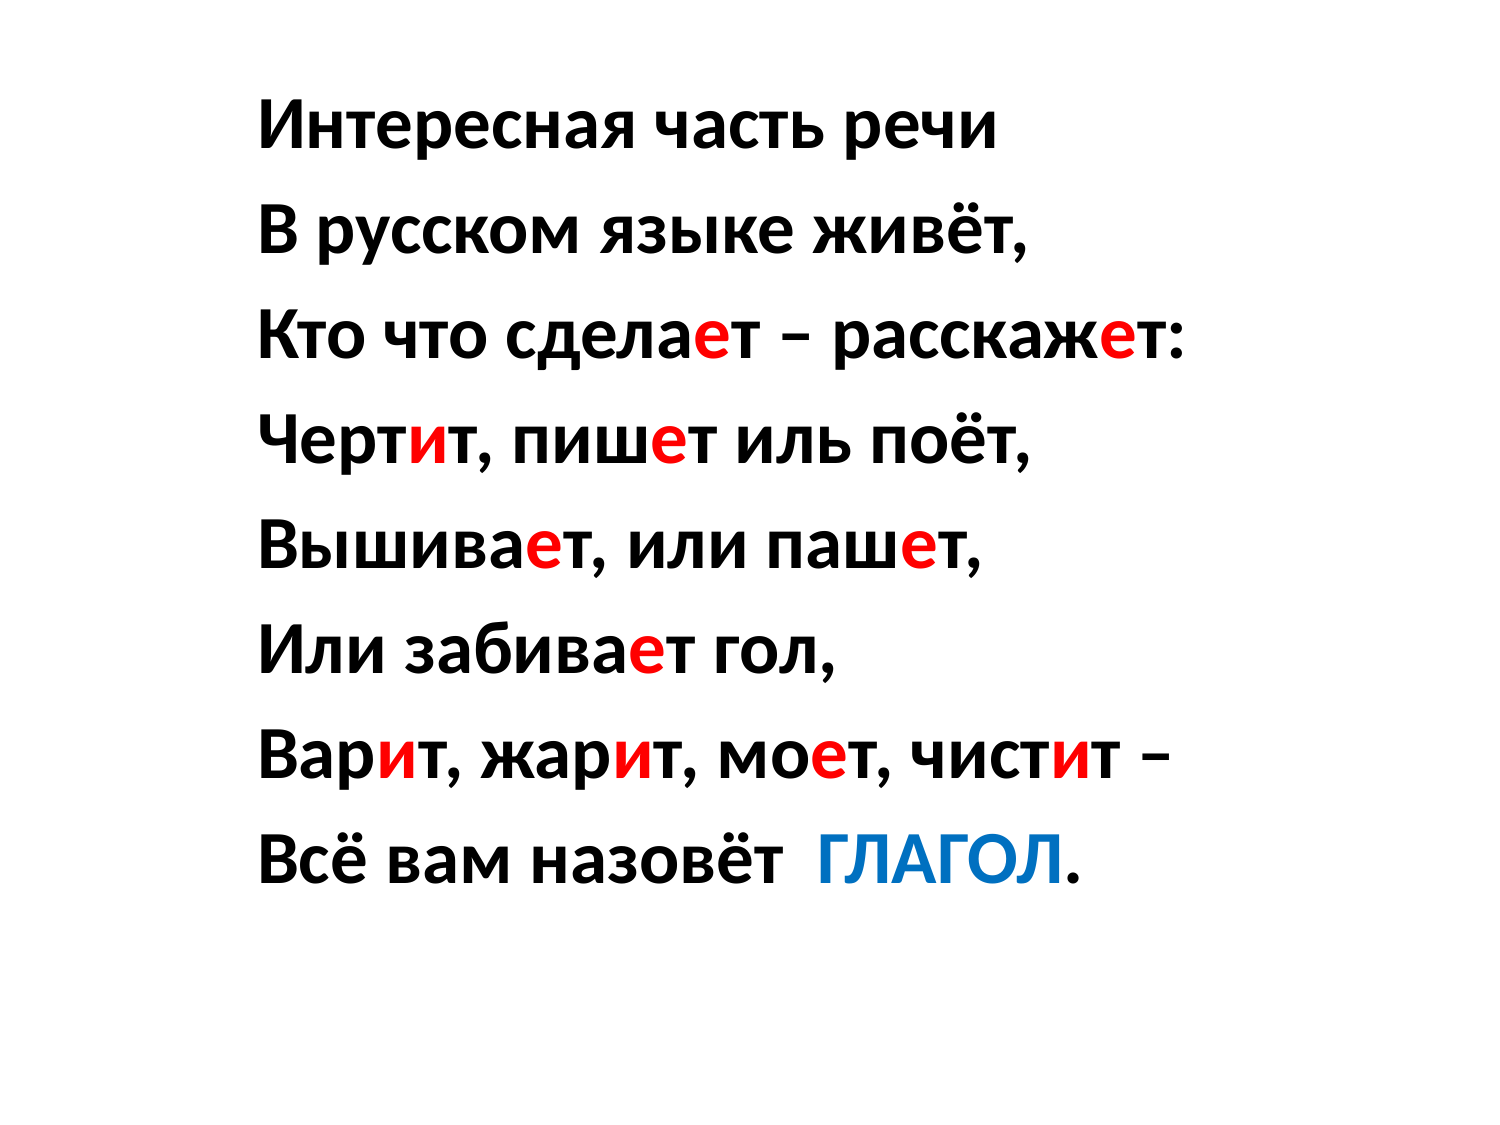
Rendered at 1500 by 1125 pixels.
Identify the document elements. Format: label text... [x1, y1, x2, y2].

subtitle Интересная часть речи В русском языке живёт, Кто что сделает – расскажет: Чертит, пишет иль поёт, Вышивает, или пашет, Или забивает гол, Варит, жарит, моет, чистит – Всё вам назовёт ГЛАГОЛ. [242, 66, 1353, 1047]
